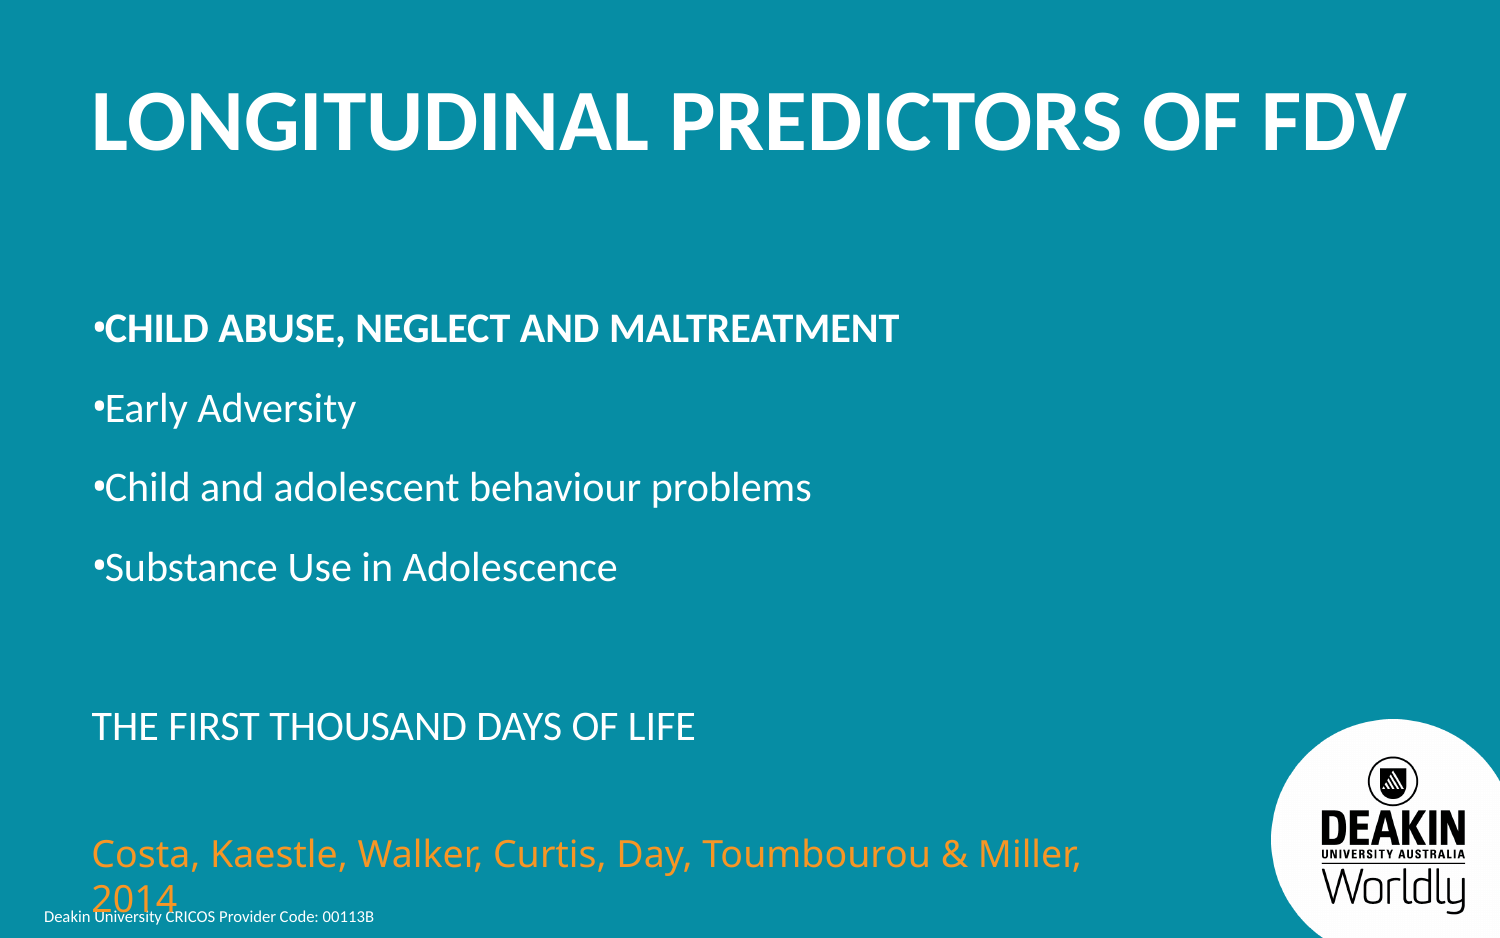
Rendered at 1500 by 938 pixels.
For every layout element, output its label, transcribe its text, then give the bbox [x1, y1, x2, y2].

text_box Costa, Kaestle, Walker, Curtis, Day, Toumbourou & Miller, 2014 [76, 823, 1176, 928]
list Longitudinal predictors of FDV [76, 55, 1424, 203]
list CHILD ABUSE, NEGLECT AND MALTREATMENT Early Adversity Child and adolescent behaviour problems Substance Use in Adolescence THE FIRST THOUSAND DAYS OF LIFE [76, 267, 1235, 759]
picture [1271, 719, 1500, 938]
